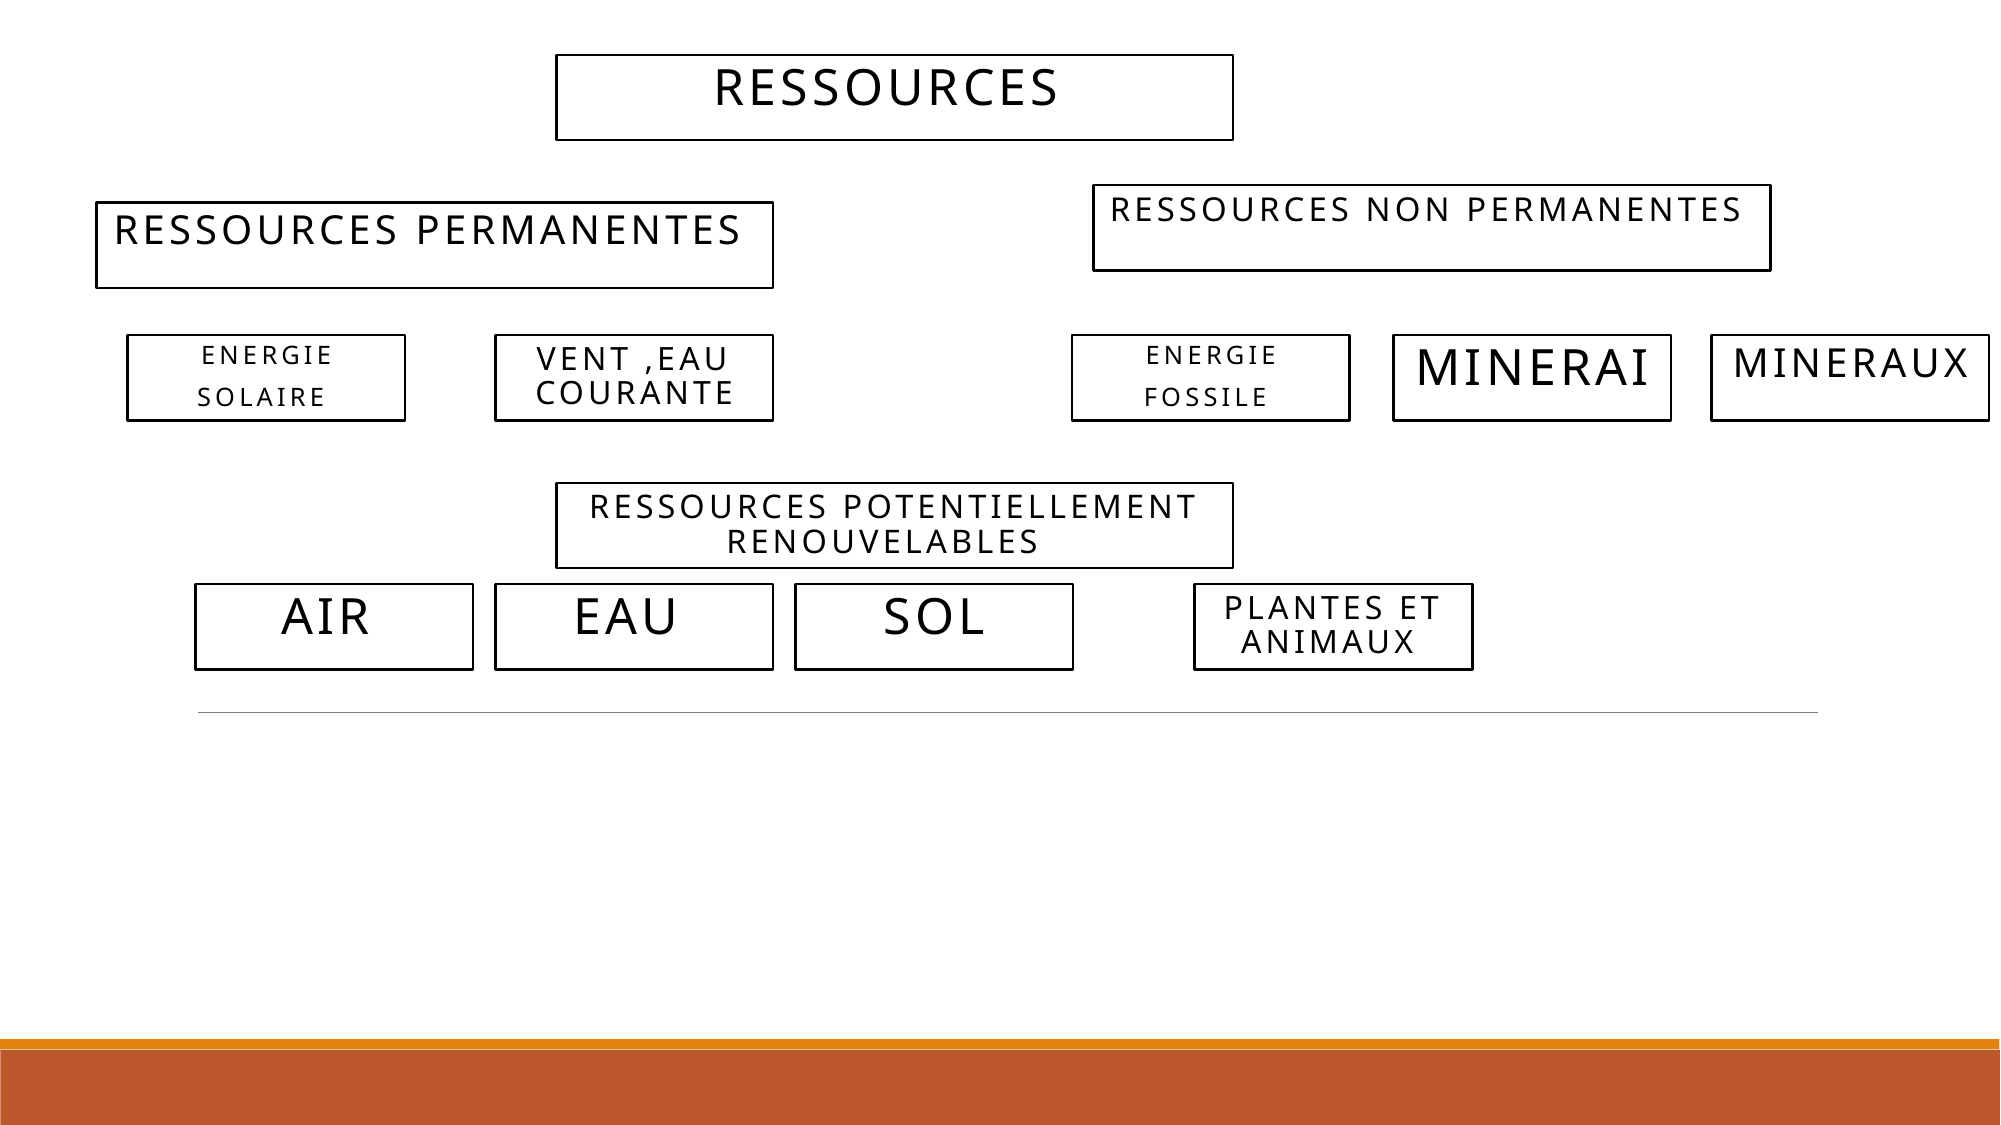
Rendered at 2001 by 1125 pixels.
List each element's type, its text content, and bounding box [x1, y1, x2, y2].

text_box Ressources non permanentes [1092, 184, 1772, 272]
text_box PLANTES ET ANIMAUX [1193, 583, 1474, 671]
text_box sol [794, 583, 1074, 671]
text_box vent ,eau courante [494, 334, 774, 422]
text_box Air [194, 583, 474, 671]
text_box Energie solaire [126, 334, 406, 422]
text_box minerai [1392, 334, 1672, 422]
text_box Ressources permanentes [95, 201, 774, 289]
text_box Eau [494, 583, 774, 671]
subtitle Ressources [555, 54, 1234, 141]
text_box mineraux [1710, 334, 1990, 422]
text_box Ressources potentiellement renouvelables [555, 482, 1234, 569]
text_box Energie fossile [1071, 334, 1351, 422]
